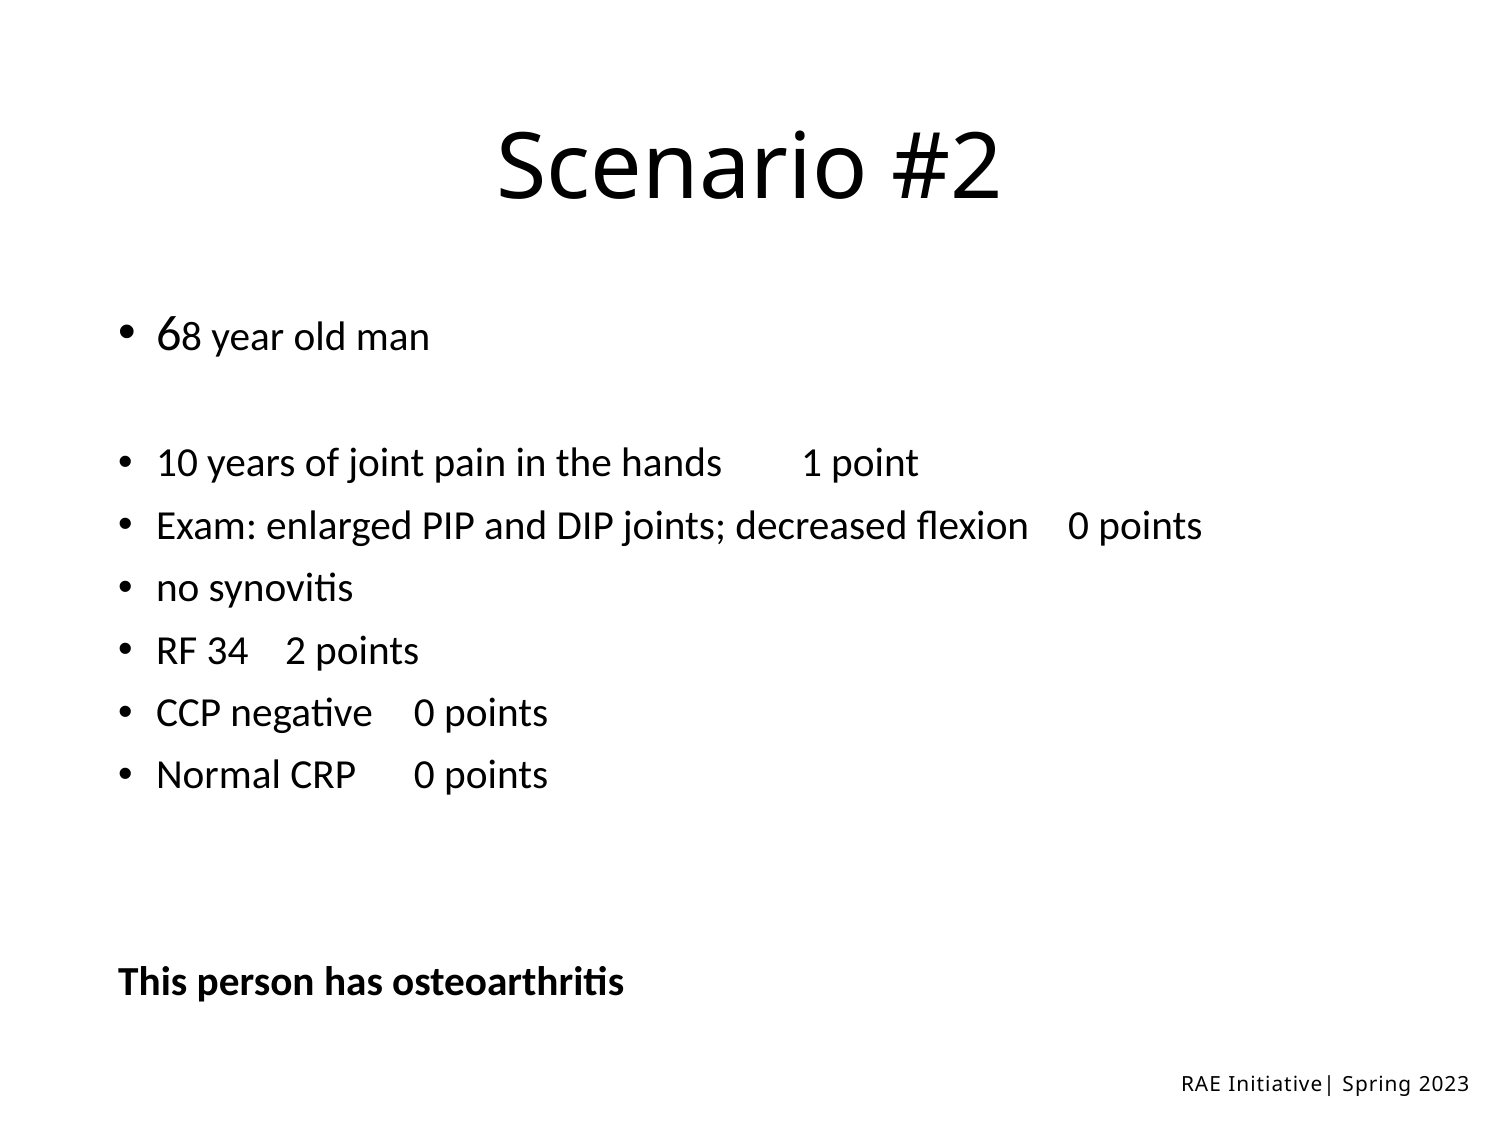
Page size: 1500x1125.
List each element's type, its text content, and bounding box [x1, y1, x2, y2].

list 68 year old man 10 years of joint pain in the hands 1 point Exam: enlarged PIP and DIP joints; decreased flexion 0 points no synovitis RF 34 2 points CCP negative 0 points Normal CRP 0 points This person has osteoarthritis [103, 299, 1397, 1014]
text_box RAE Initiative| Spring 2023 [1096, 1070, 1470, 1096]
title Scenario #2 [103, 59, 1397, 278]
